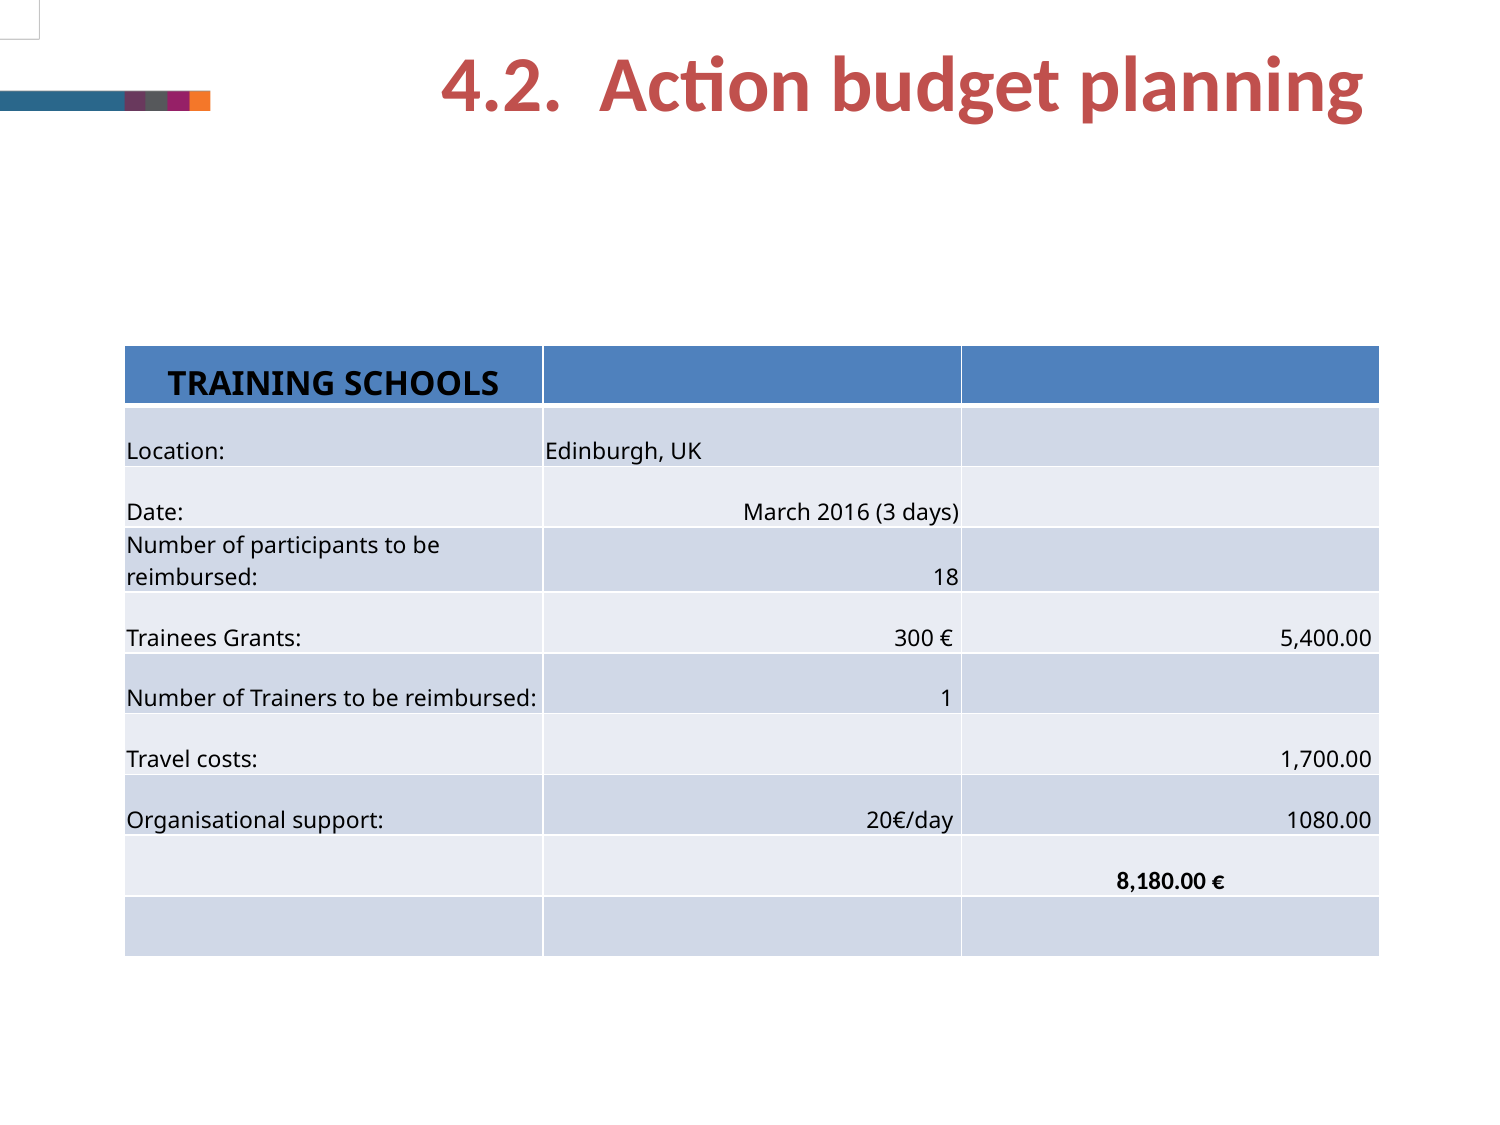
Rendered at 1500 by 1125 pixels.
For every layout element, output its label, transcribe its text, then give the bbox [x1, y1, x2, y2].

table_cell 1 [544, 654, 961, 713]
table_cell 5,400.00 [962, 593, 1379, 652]
table_cell [962, 897, 1379, 956]
table_cell Location: [125, 408, 542, 466]
table_cell [962, 528, 1379, 591]
table_header [962, 346, 1379, 403]
table_cell [125, 836, 542, 895]
table_cell 8,180.00 € [962, 836, 1379, 895]
table_header TRAINING SCHOOLS [125, 346, 542, 403]
table_cell [125, 897, 542, 956]
table_cell Number of participants to be reimbursed: [125, 528, 542, 591]
table_header [544, 346, 961, 403]
table_cell March 2016 (3 days) [544, 467, 961, 526]
table_cell 20€/day [544, 775, 961, 834]
table_cell Travel costs: [125, 714, 542, 774]
table_cell 300 € [544, 593, 961, 652]
table_cell Number of Trainers to be reimbursed: [125, 654, 542, 713]
table_cell 1080.00 [962, 775, 1379, 834]
table_cell [544, 836, 961, 895]
table_cell [962, 654, 1379, 713]
table_cell [962, 467, 1379, 526]
table_cell Edinburgh, UK [544, 408, 961, 466]
table_cell [544, 897, 961, 956]
table_cell [962, 408, 1379, 466]
table_cell 1,700.00 [962, 714, 1379, 774]
table_cell Date: [125, 467, 542, 526]
table_cell Organisational support: [125, 775, 542, 834]
list 4.2. Action budget planning [274, 25, 1381, 137]
table_cell 18 [544, 528, 961, 591]
table_cell [544, 714, 961, 774]
table_cell Trainees Grants: [125, 593, 542, 652]
